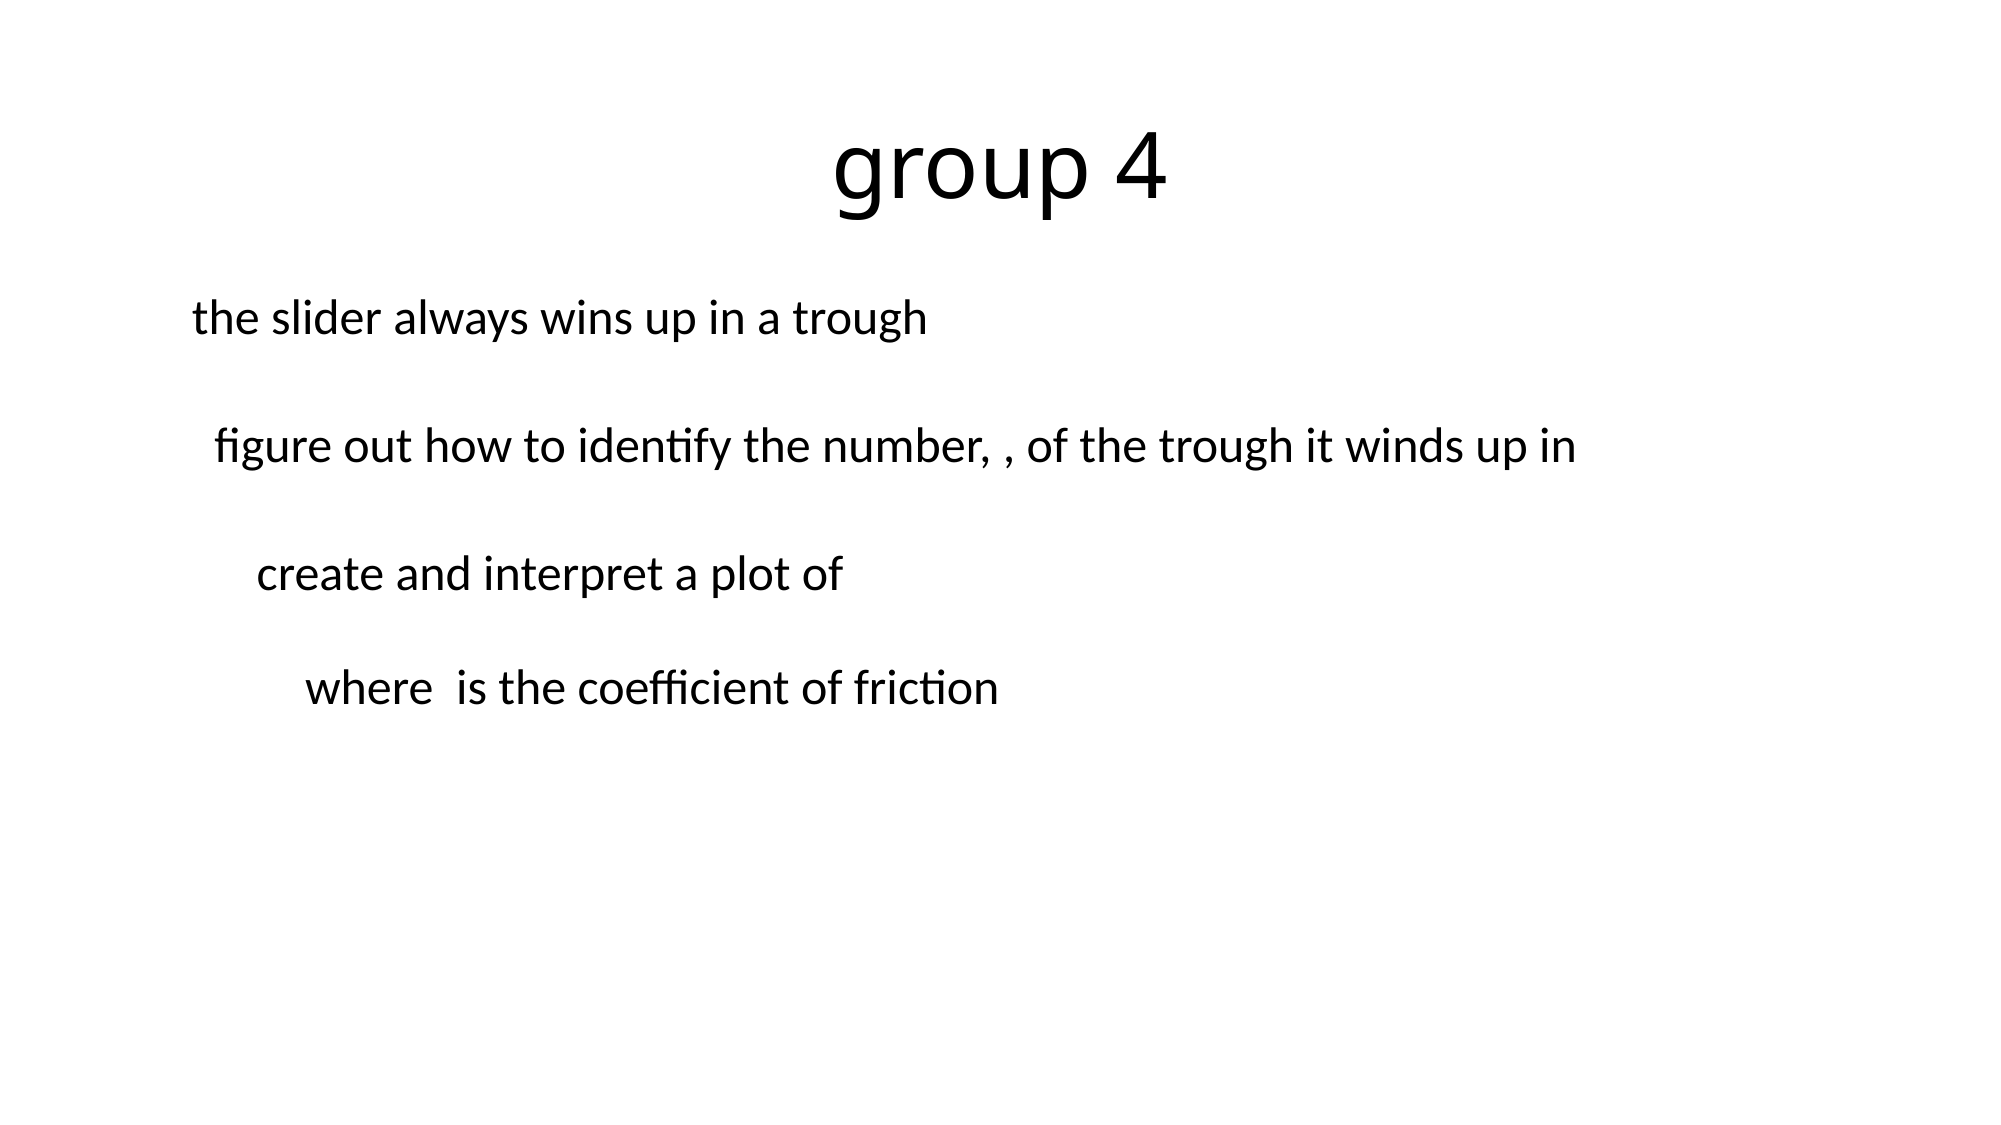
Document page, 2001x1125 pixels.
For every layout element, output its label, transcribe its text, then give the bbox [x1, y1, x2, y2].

title group 4 [137, 59, 1863, 278]
text_box the slider always wins up in a trough [177, 277, 944, 352]
